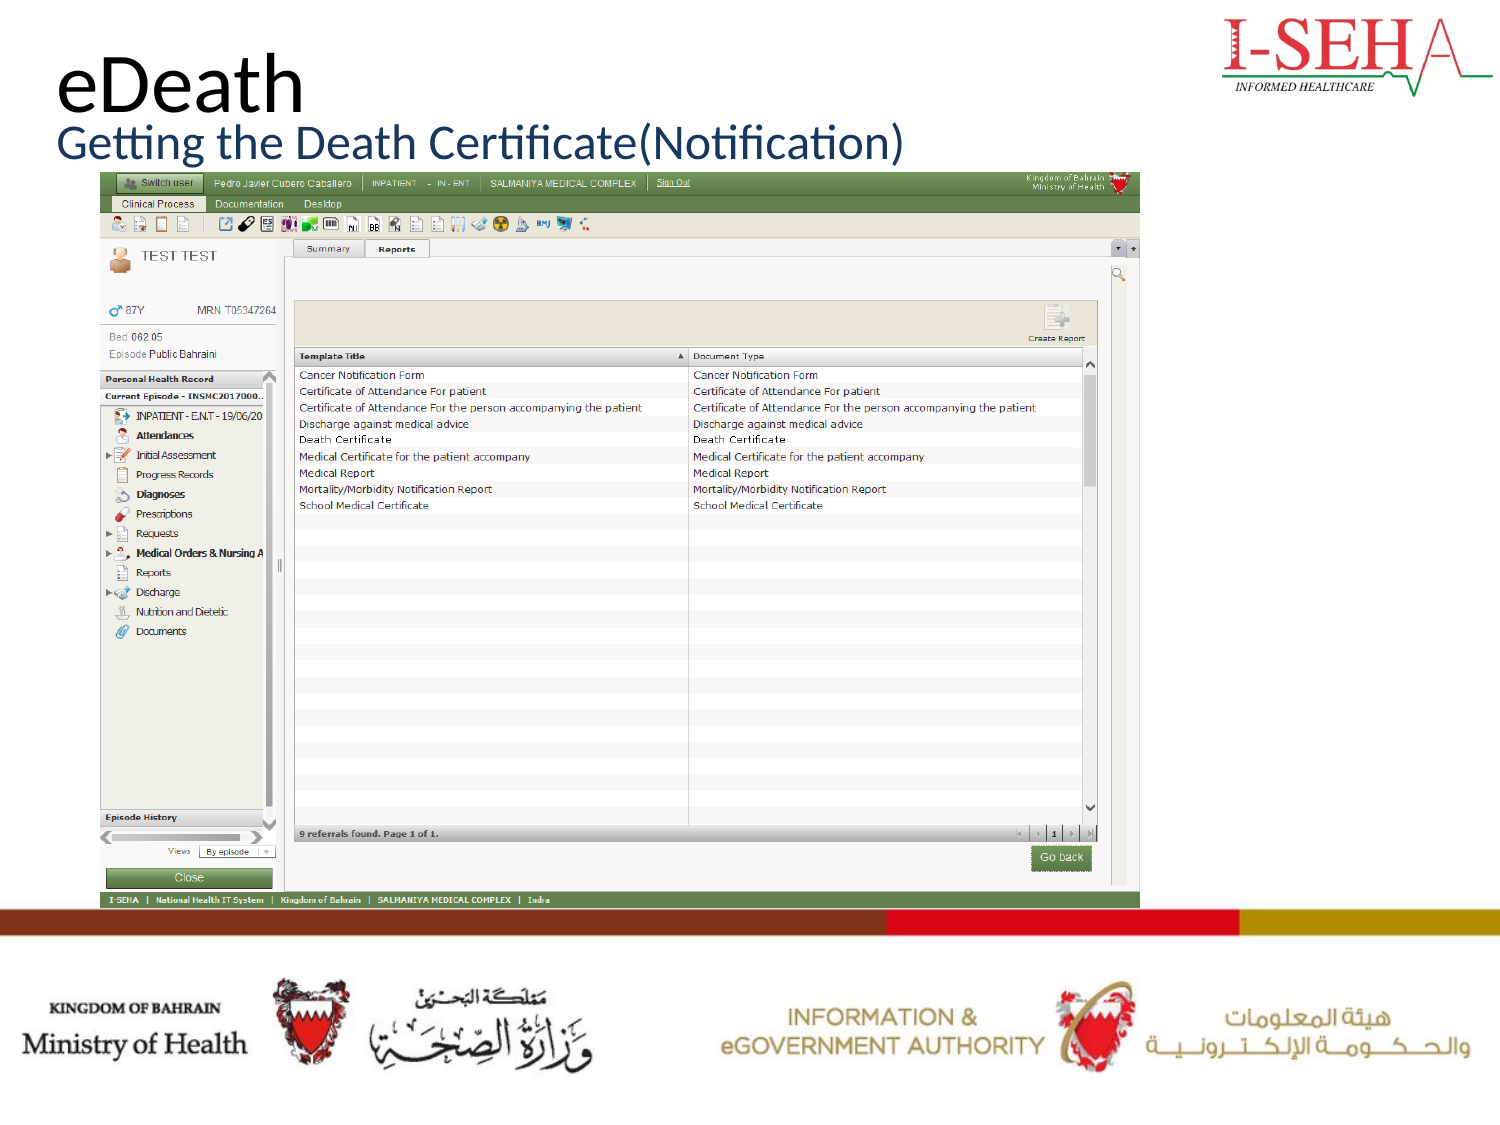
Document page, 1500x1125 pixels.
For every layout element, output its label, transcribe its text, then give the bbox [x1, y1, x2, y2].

subtitle Getting the Death Certificate(Notification) [41, 101, 1436, 209]
picture [0, 172, 1500, 1119]
title eDeath [41, 19, 1317, 101]
picture [1222, 7, 1495, 98]
